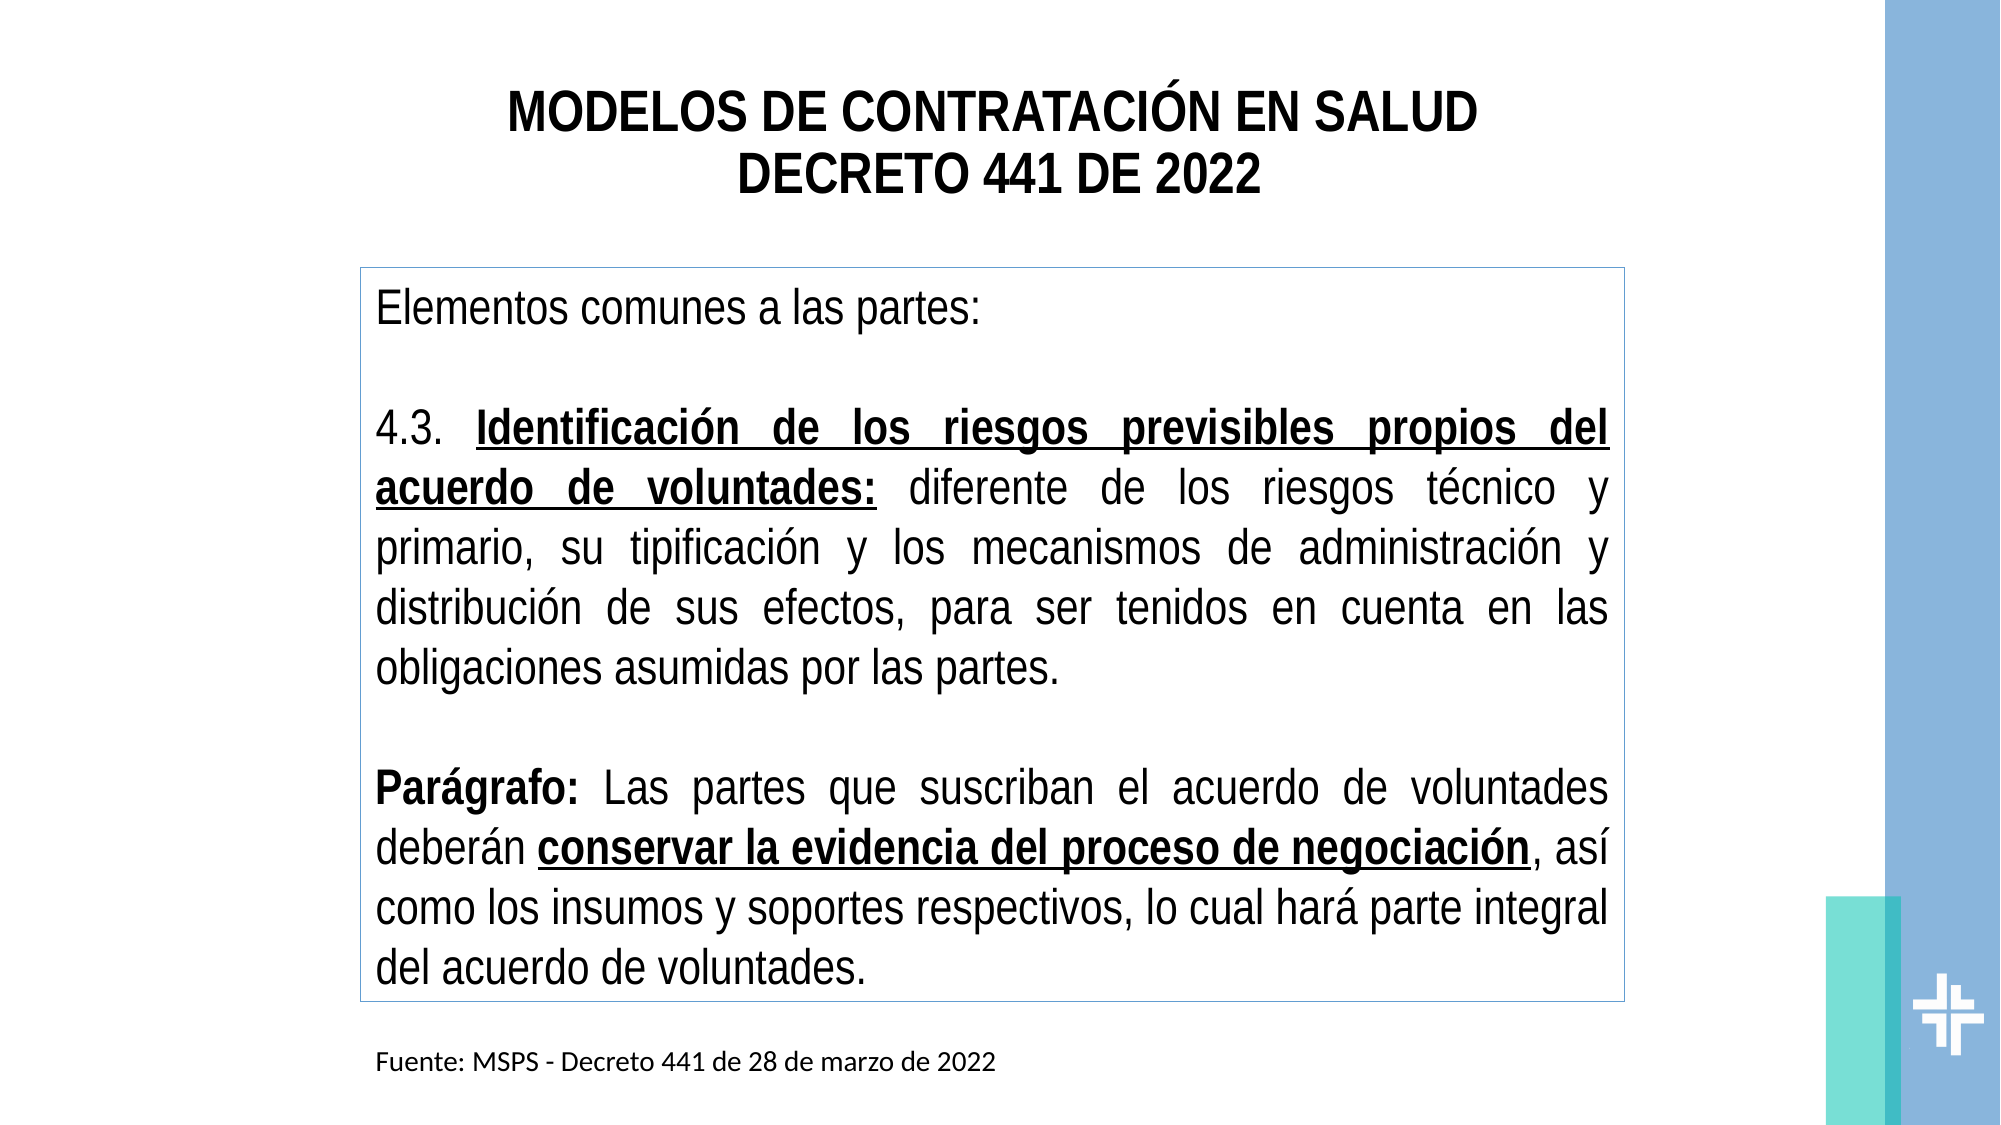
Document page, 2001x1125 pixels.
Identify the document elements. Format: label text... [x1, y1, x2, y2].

text_box Elementos comunes a las partes: 4.3. Identificación de los riesgos previsibles propios del acuerdo de voluntades: diferente de los riesgos técnico y primario, su tipificación y los mecanismos de administración y distribución de sus efectos, para ser tenidos en cuenta en las obligaciones asumidas por las partes. Parágrafo: Las partes que suscriban el acuerdo de voluntades deberán conservar la evidencia del proceso de negociación, así como los insumos y soportes respectivos, lo cual hará parte integral del acuerdo de voluntades. [360, 267, 1625, 1002]
text_box Fuente: MSPS - Decreto 441 de 28 de marzo de 2022 [360, 1035, 1809, 1085]
title MODELOS DE CONTRATACIÓN EN SALUD DECRETO 441 DE 2022 [137, 69, 1863, 218]
picture [1909, 956, 1989, 1065]
